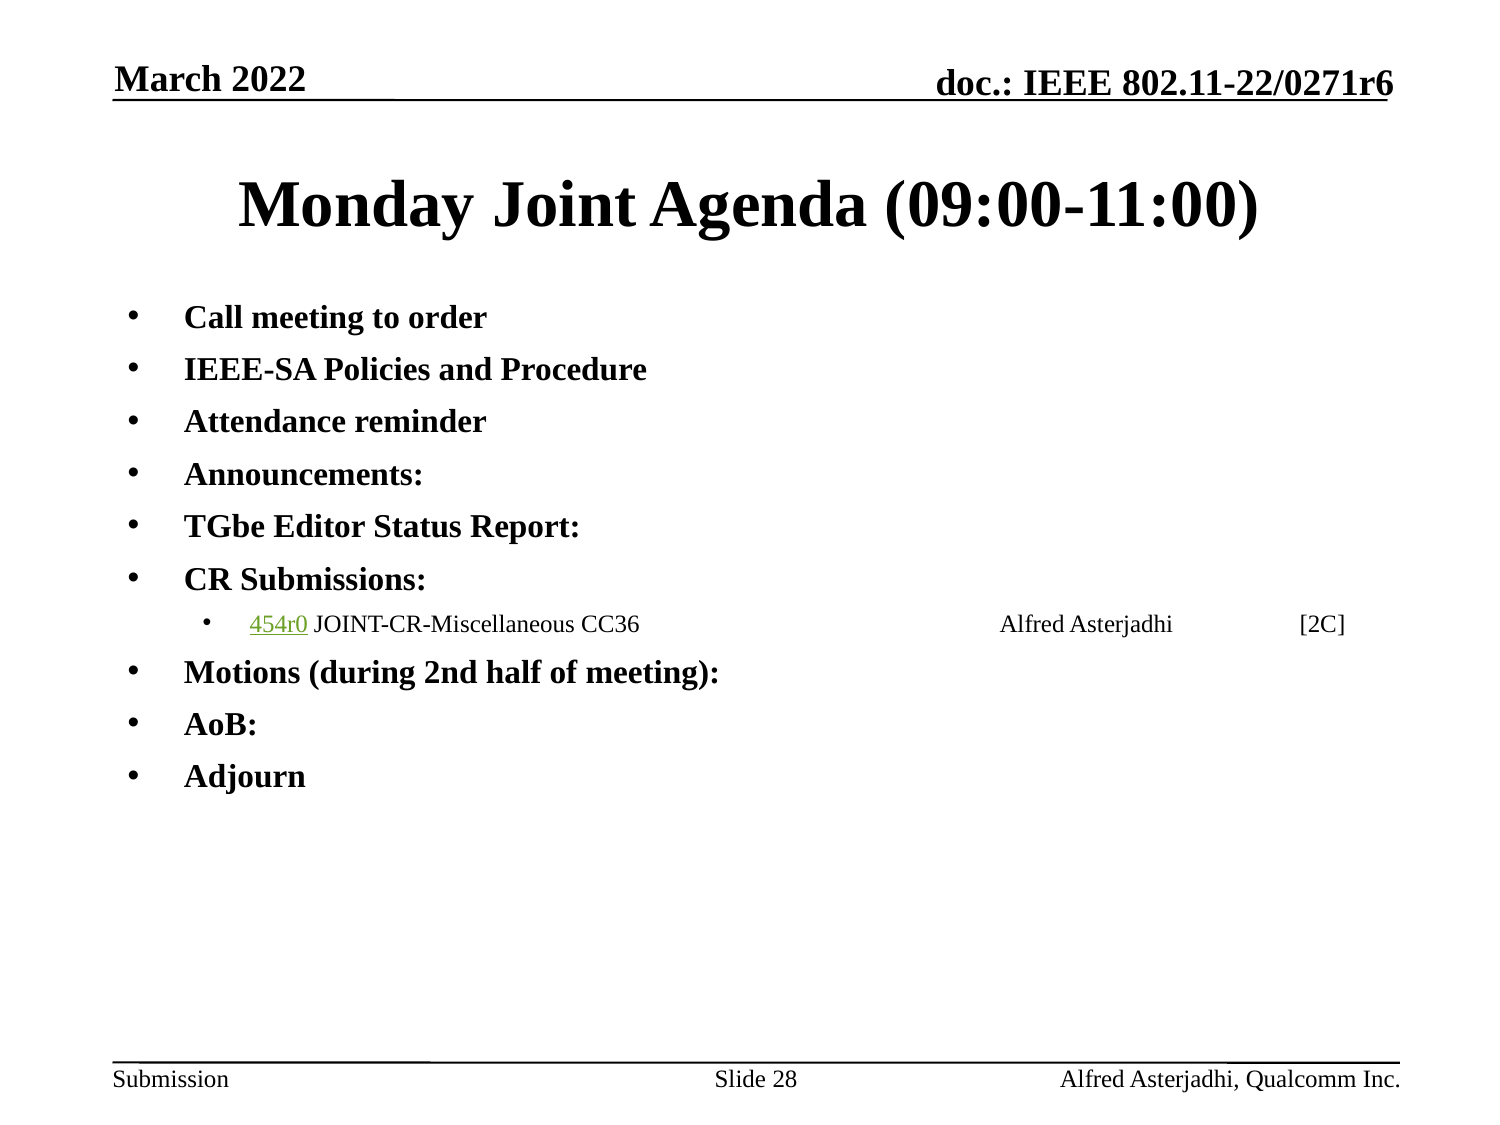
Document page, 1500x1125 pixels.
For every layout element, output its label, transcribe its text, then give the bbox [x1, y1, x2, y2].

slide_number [114, 54, 423, 100]
footer Alfred Asterjadhi, Qualcomm Inc. [878, 1061, 1402, 1093]
slide_number Slide 28 [712, 1061, 800, 1123]
title Monday Joint Agenda (09:00-11:00) [112, 112, 1388, 286]
list Call meeting to order IEEE-SA Policies and Procedure Attendance reminder Announcements: TGbe Editor Status Report: CR Submissions: 454r0 JOINT-CR-Miscellaneous CC36 Alfred Asterjadhi [2C] Motions (during 2nd half of meeting): AoB: Adjourn [112, 286, 1388, 1063]
